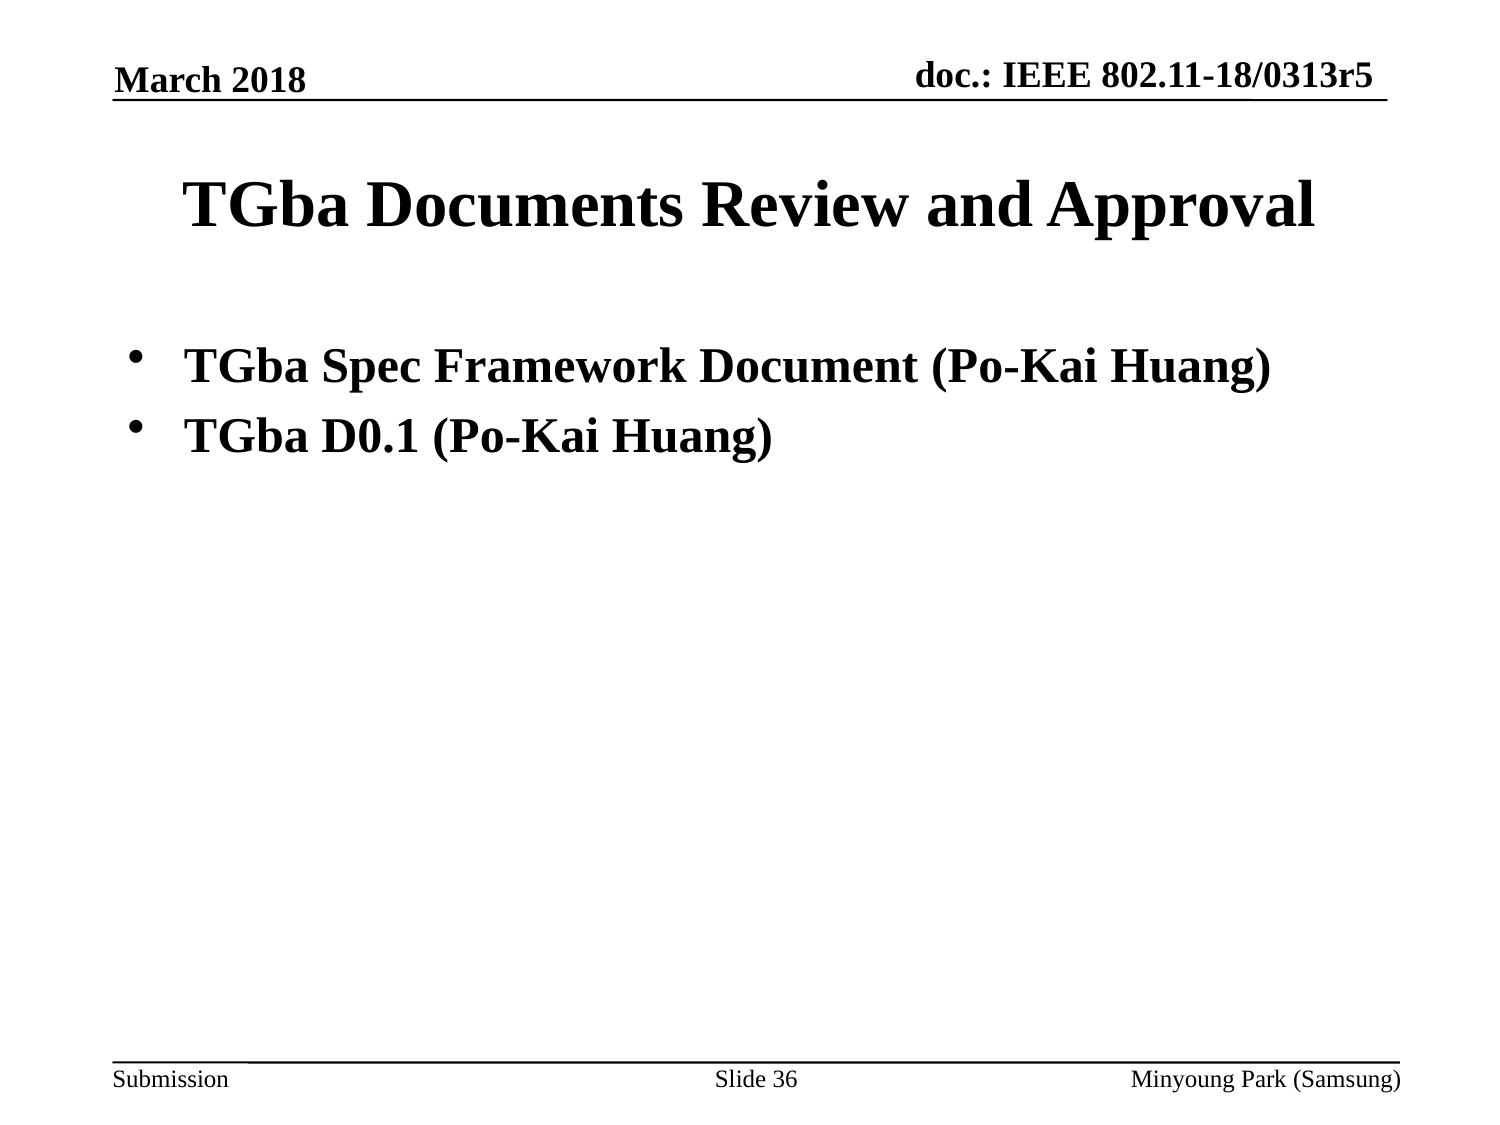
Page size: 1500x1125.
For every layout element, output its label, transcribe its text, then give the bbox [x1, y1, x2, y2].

title TGba Documents Review and Approval [112, 112, 1388, 288]
slide_number Slide 36 [712, 1061, 800, 1093]
footer Minyoung Park (Samsung) [949, 1061, 1402, 1093]
list TGba Spec Framework Document (Po-Kai Huang) TGba D0.1 (Po-Kai Huang) [112, 324, 1388, 1000]
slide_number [114, 54, 335, 101]
